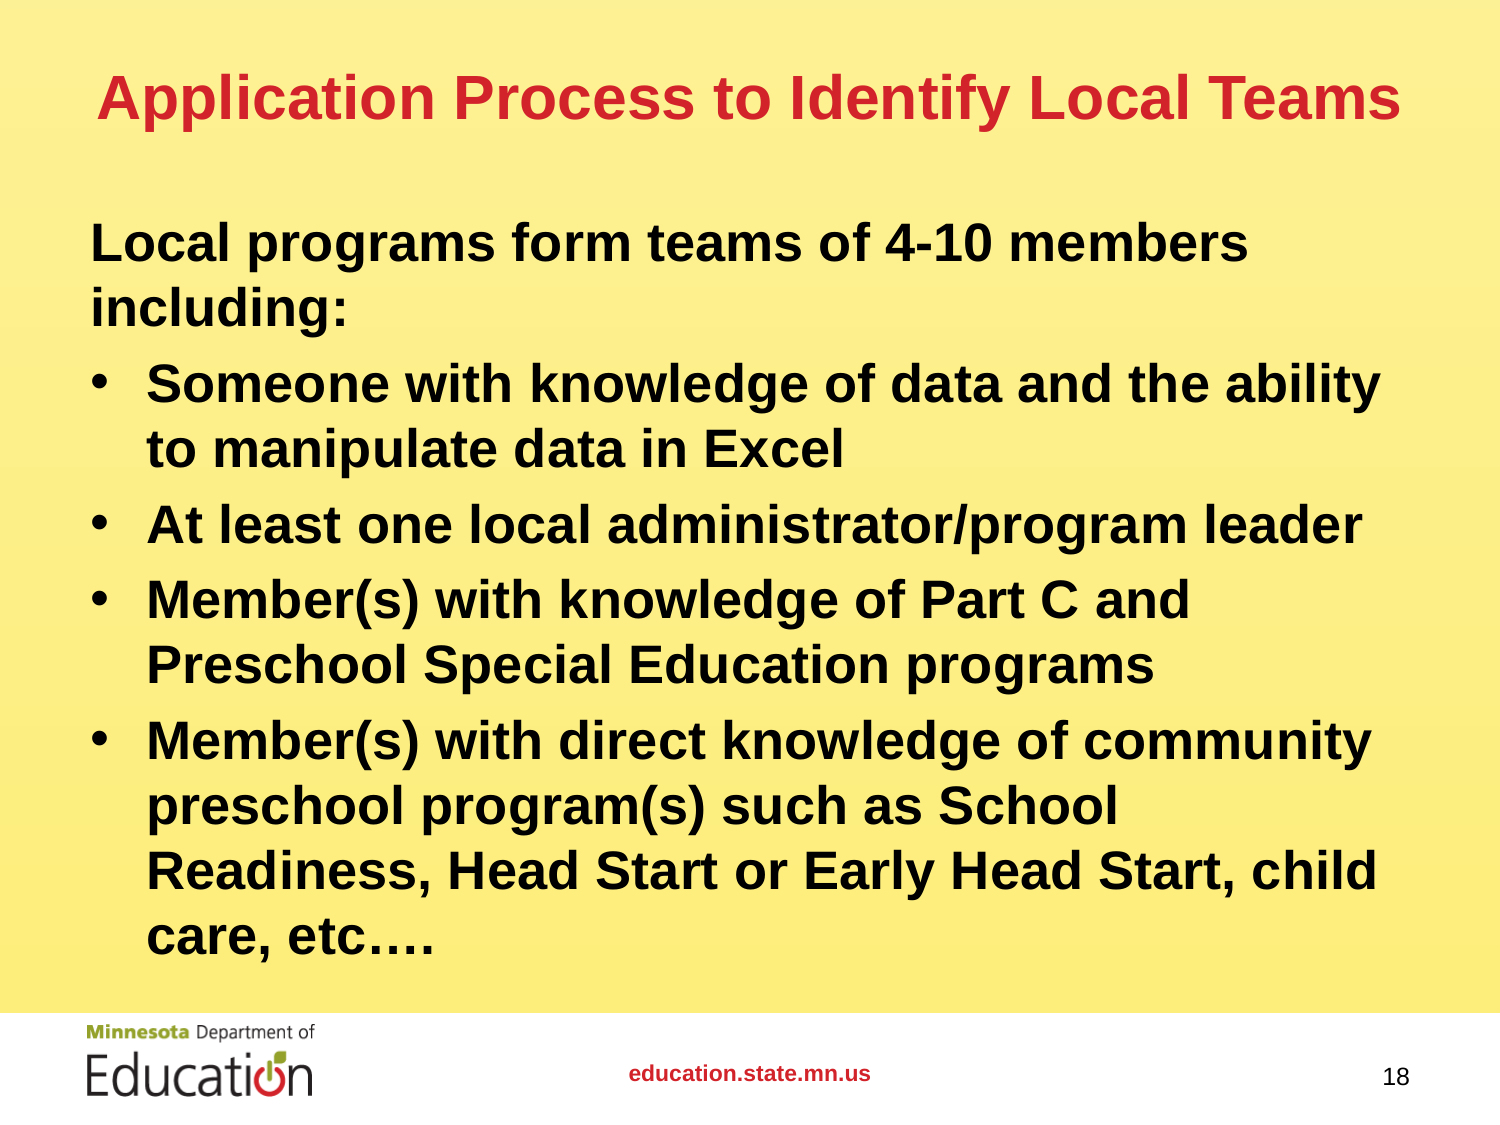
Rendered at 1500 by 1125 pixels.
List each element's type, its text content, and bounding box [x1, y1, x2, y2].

list Local programs form teams of 4-10 members including: Someone with knowledge of data and the ability to manipulate data in Excel At least one local administrator/program leader Member(s) with knowledge of Part C and Preschool Special Education programs Member(s) with direct knowledge of community preschool program(s) such as School Readiness, Head Start or Early Head Start, child care, etc…. [75, 238, 1425, 1005]
slide_number 18 [1074, 1052, 1425, 1113]
footer education.state.mn.us [512, 1042, 988, 1103]
picture [87, 1024, 315, 1097]
title Application Process to Identify Local Teams [75, 50, 1425, 238]
